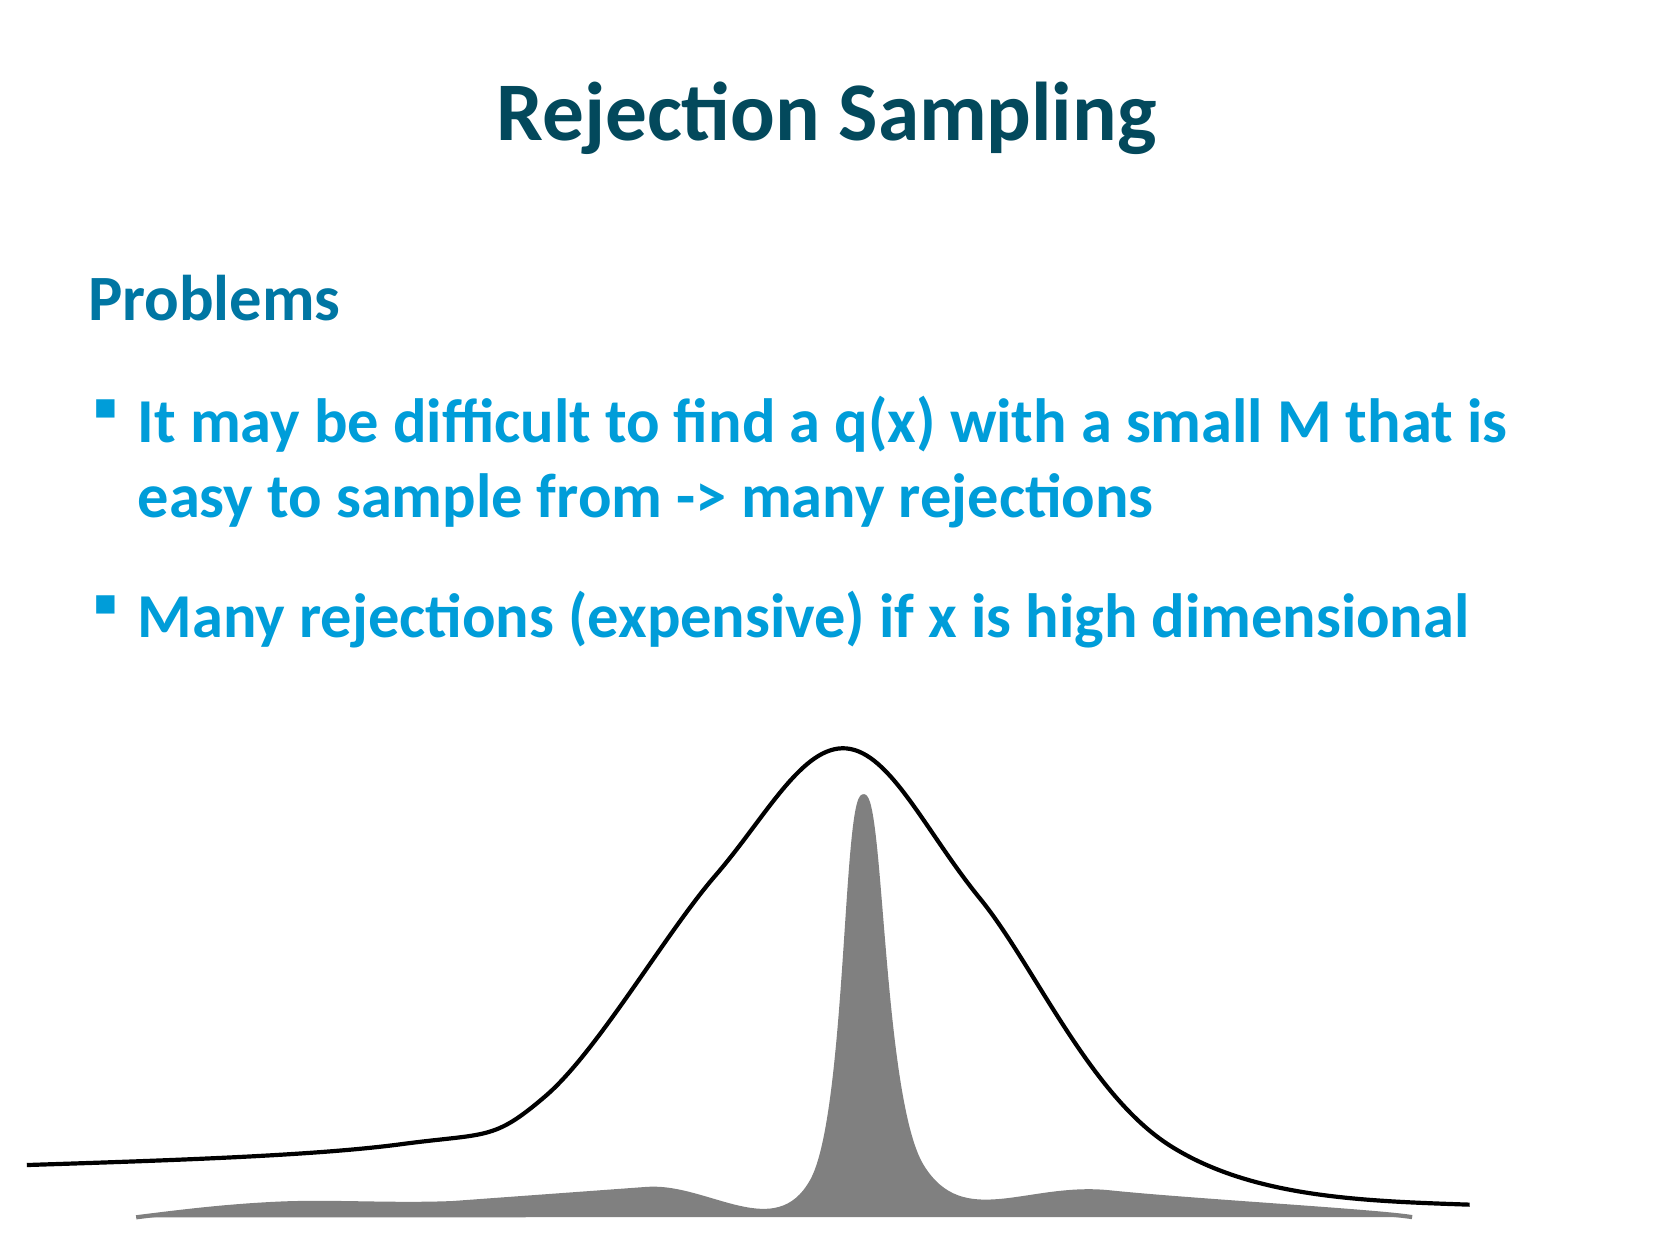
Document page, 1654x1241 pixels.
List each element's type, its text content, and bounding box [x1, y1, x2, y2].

text_box [135, 1186, 1413, 1220]
text_box [26, 746, 1470, 1207]
list Problems It may be difficult to find a q(x) with a small M that is easy to sample from -> many rejections Many rejections (expensive) if x is high dimensional [55, 248, 1571, 1158]
title Rejection Sampling [82, 31, 1571, 183]
